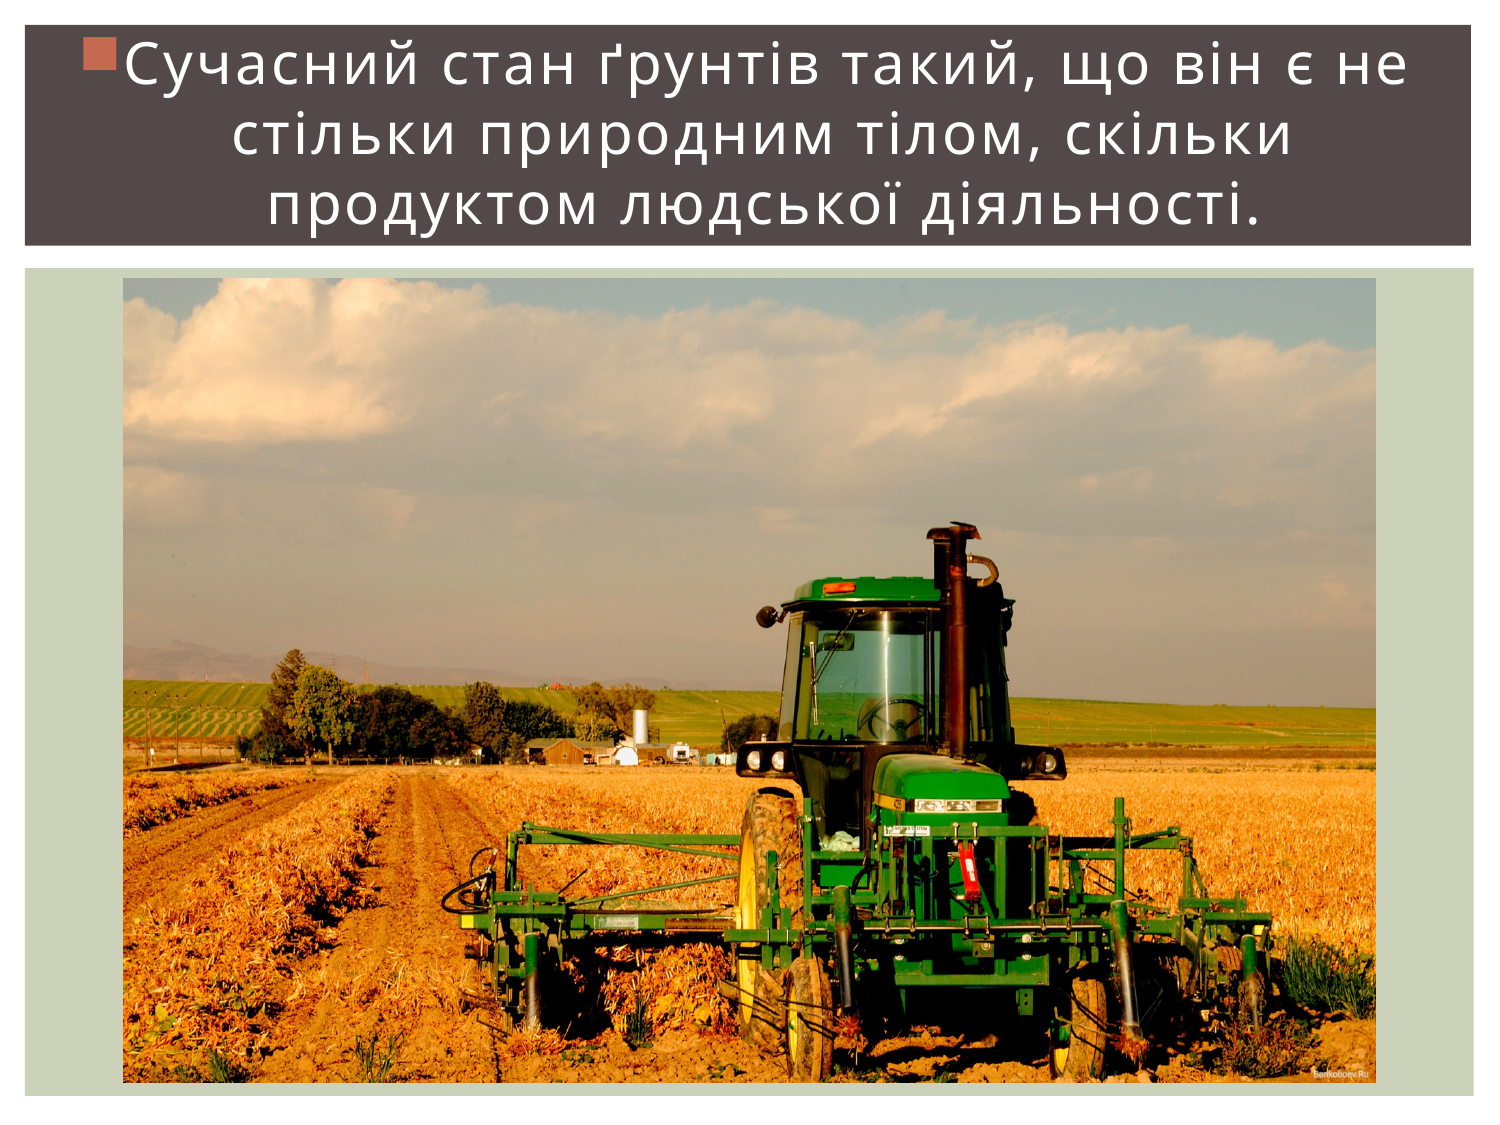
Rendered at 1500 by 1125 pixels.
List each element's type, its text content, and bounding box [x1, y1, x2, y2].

list Сучасний стан ґрунтів такий, що він є не стільки природним тілом, скільки продуктом людської діяльності. [29, 19, 1455, 762]
picture [123, 278, 1377, 1083]
